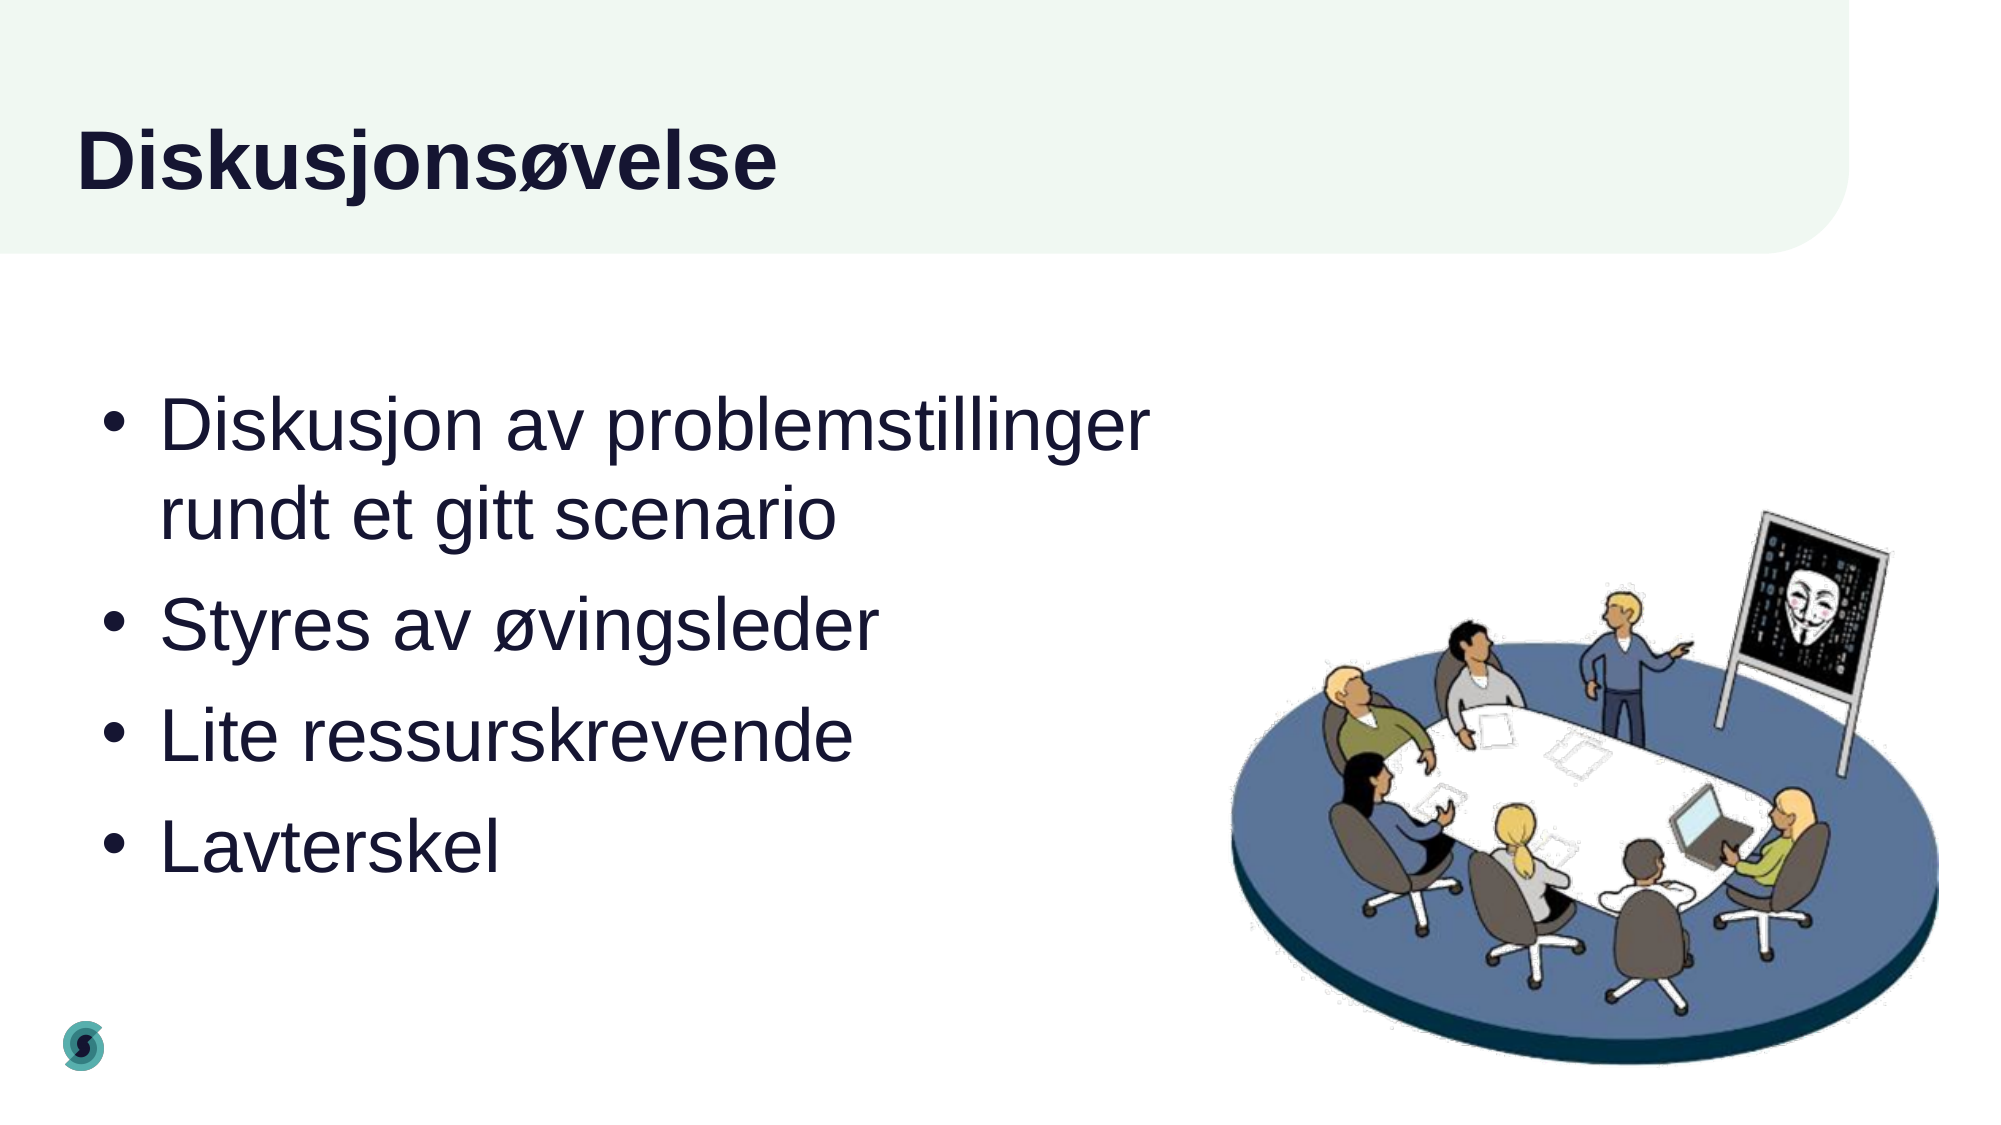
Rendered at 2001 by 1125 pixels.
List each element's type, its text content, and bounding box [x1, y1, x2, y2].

list Diskusjon av problemstillinger rundt et gitt scenario Styres av øvingsleder Lite ressurskrevende Lavterskel [56, 367, 1333, 923]
picture [63, 1021, 104, 1071]
title Diskusjonsøvelse [60, 54, 1793, 215]
picture [1224, 507, 1939, 1071]
